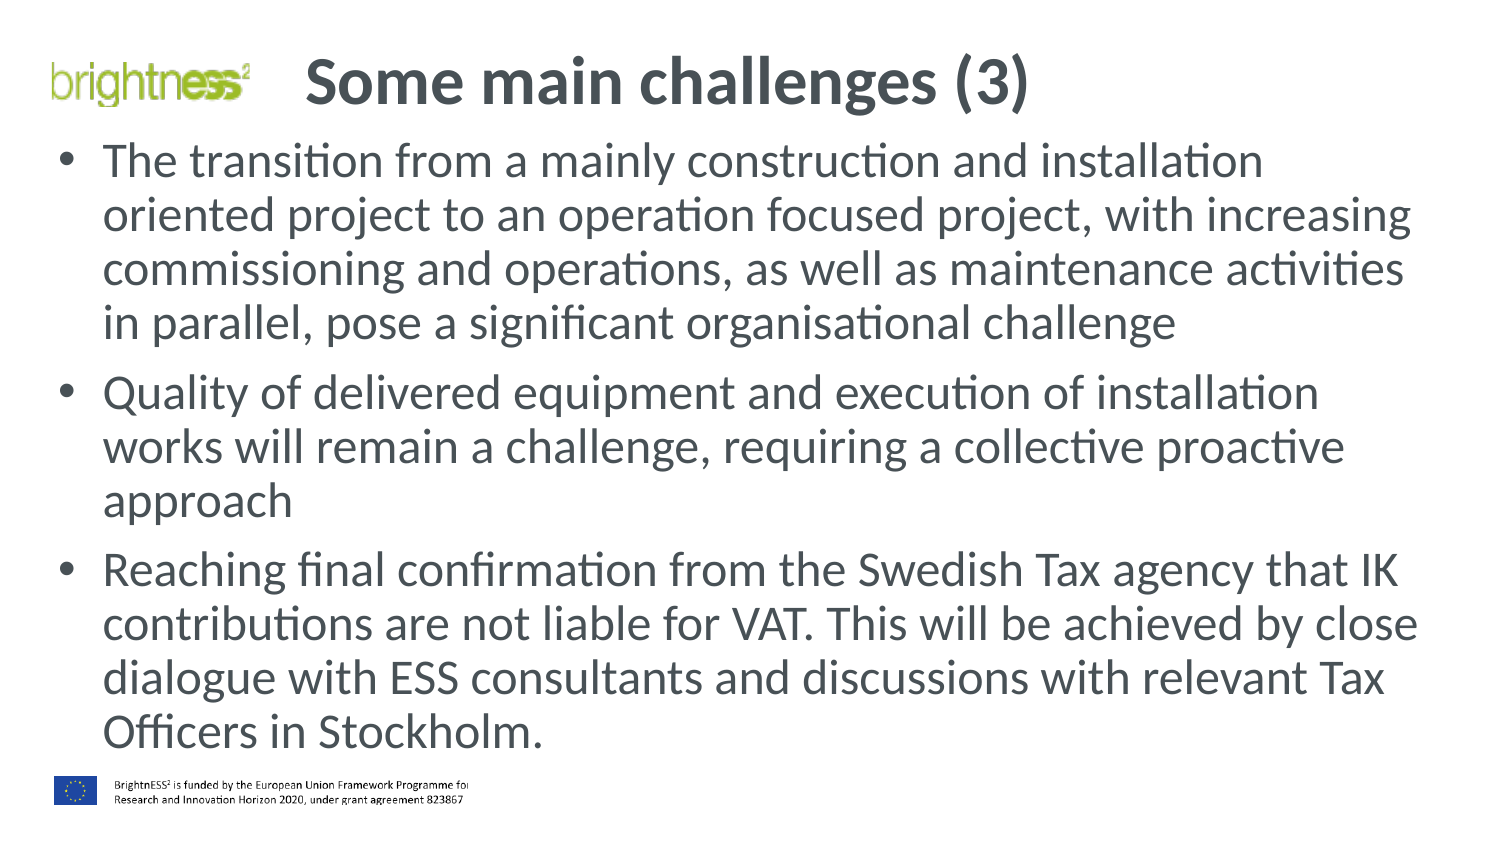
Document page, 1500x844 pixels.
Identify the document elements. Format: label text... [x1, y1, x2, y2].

title Some main challenges (3) [290, 12, 1435, 127]
list The transition from a mainly construction and installation oriented project to an operation focused project, with increasing commissioning and operations, as well as maintenance activities in parallel, pose a significant organisational challenge Quality of delivered equipment and execution of installation works will remain a challenge, requiring a collective proactive approach Reaching final confirmation from the Swedish Tax agency that IK contributions are not liable for VAT. This will be achieved by close dialogue with ESS consultants and discussions with relevant Tax Officers in Stockholm. [43, 127, 1449, 759]
